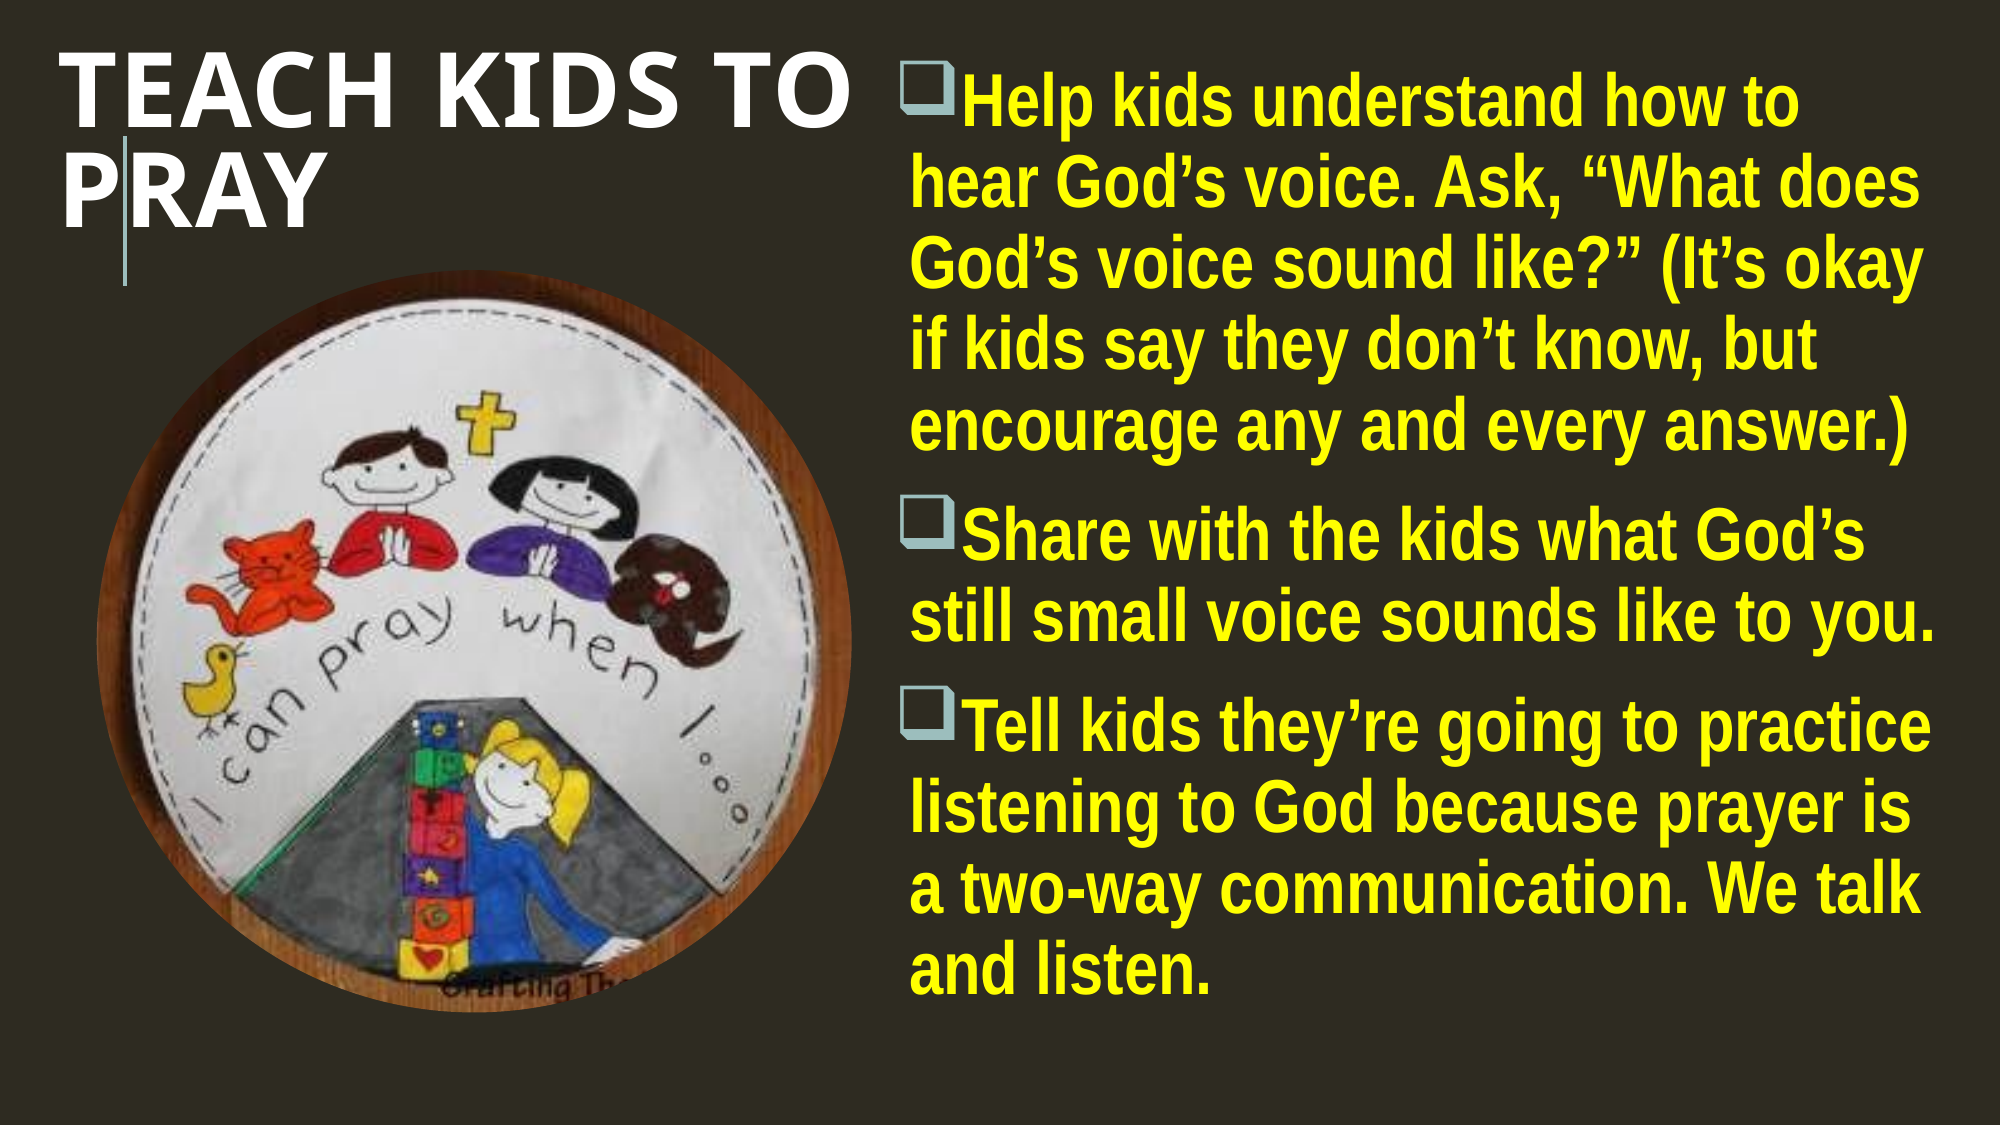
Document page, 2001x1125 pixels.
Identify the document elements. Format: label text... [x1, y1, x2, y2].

picture [96, 269, 852, 1013]
list Help kids understand how to hear God’s voice. Ask, “What does God’s voice sound like?” (It’s okay if kids say they don’t know, but encourage any and every answer.) Share with the kids what God’s still small voice sounds like to you. Tell kids they’re going to practice listening to God because prayer is a two-way communication. We talk and listen. [886, 54, 1950, 1045]
title Teach Kids to pray [42, 24, 887, 271]
